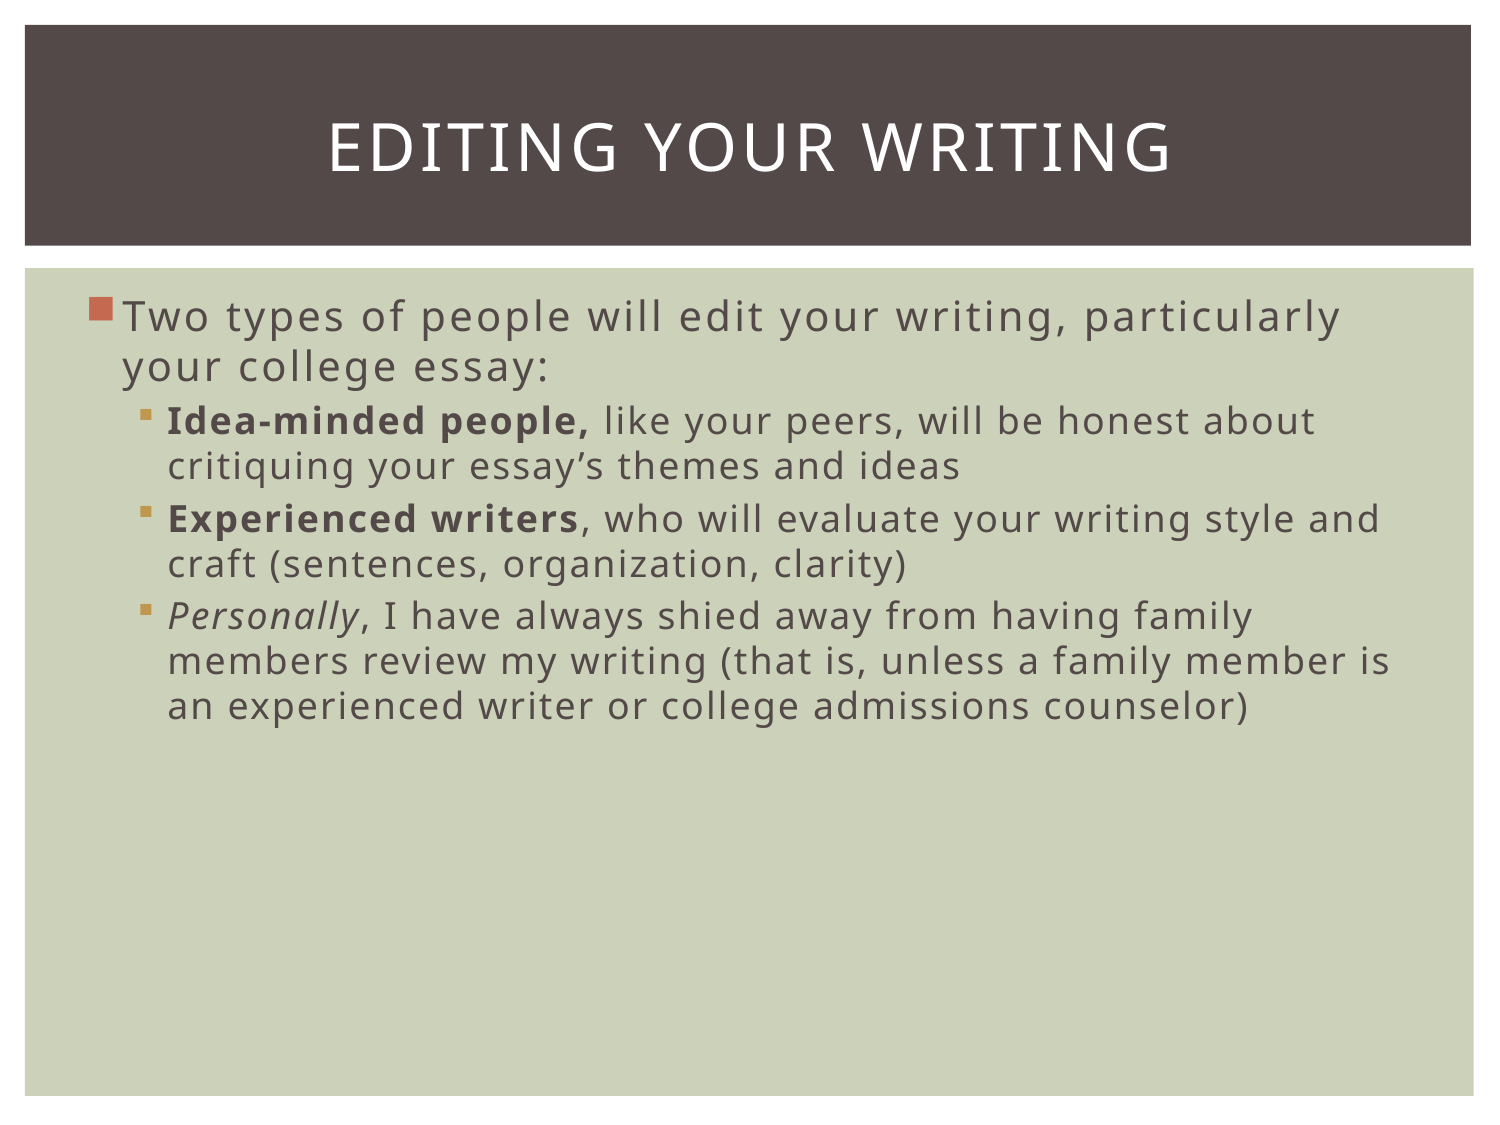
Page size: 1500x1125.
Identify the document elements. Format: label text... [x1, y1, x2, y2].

title Editing your writing [62, 58, 1438, 232]
list Two types of people will edit your writing, particularly your college essay: Idea-minded people, like your peers, will be honest about critiquing your essay’s themes and ideas Experienced writers, who will evaluate your writing style and craft (sentences, organization, clarity) Personally, I have always shied away from having family members review my writing (that is, unless a family member is an experienced writer or college admissions counselor) [62, 281, 1442, 1088]
